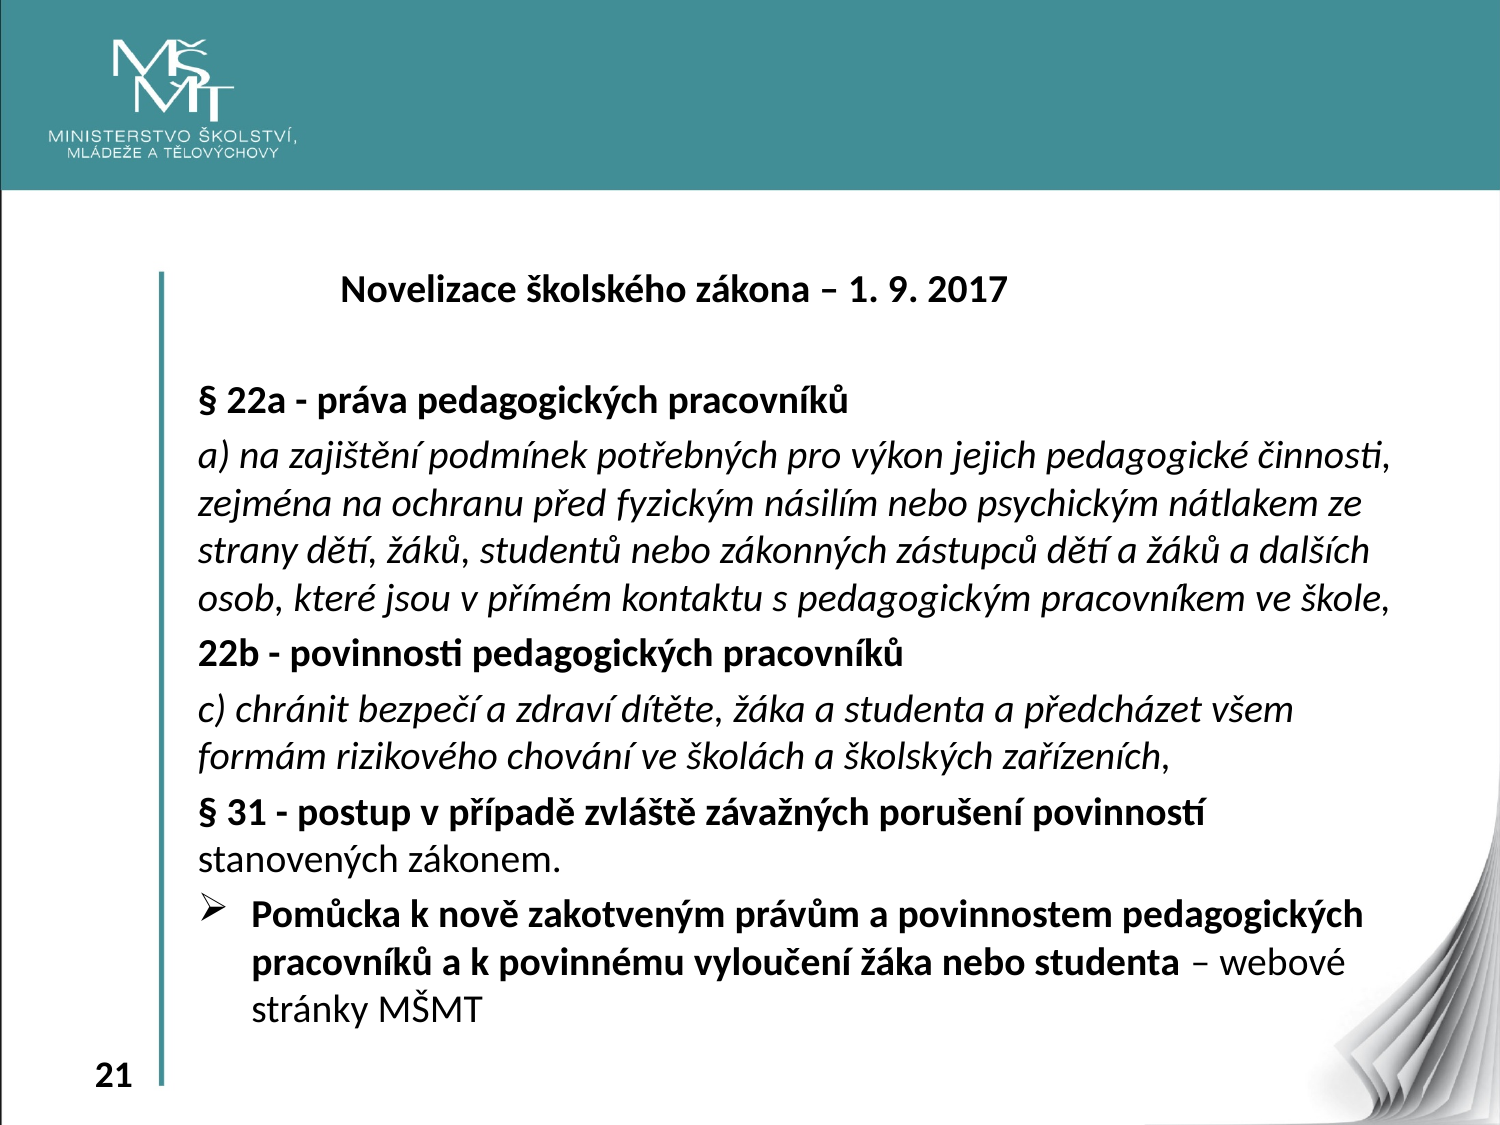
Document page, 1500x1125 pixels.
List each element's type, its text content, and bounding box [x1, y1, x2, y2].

list Novelizace školského zákona – 1. 9. 2017 § 22a - práva pedagogických pracovníků a) na zajištění podmínek potřebných pro výkon jejich pedagogické činnosti, zejména na ochranu před fyzickým násilím nebo psychickým nátlakem ze strany dětí, žáků, studentů nebo zákonných zástupců dětí a žáků a dalších osob, které jsou v přímém kontaktu s pedagogickým pracovníkem ve škole, 22b - povinnosti pedagogických pracovníků c) chránit bezpečí a zdraví dítěte, žáka a studenta a předcházet všem formám rizikového chování ve školách a školských zařízeních, § 31 - postup v případě zvláště závažných porušení povinností stanovených zákonem. Pomůcka k nově zakotveným právům a povinnostem pedagogických pracovníků a k povinnému vyloučení žáka nebo studenta – webové stránky MŠMT [183, 255, 1425, 1083]
picture [0, 0, 1500, 1125]
